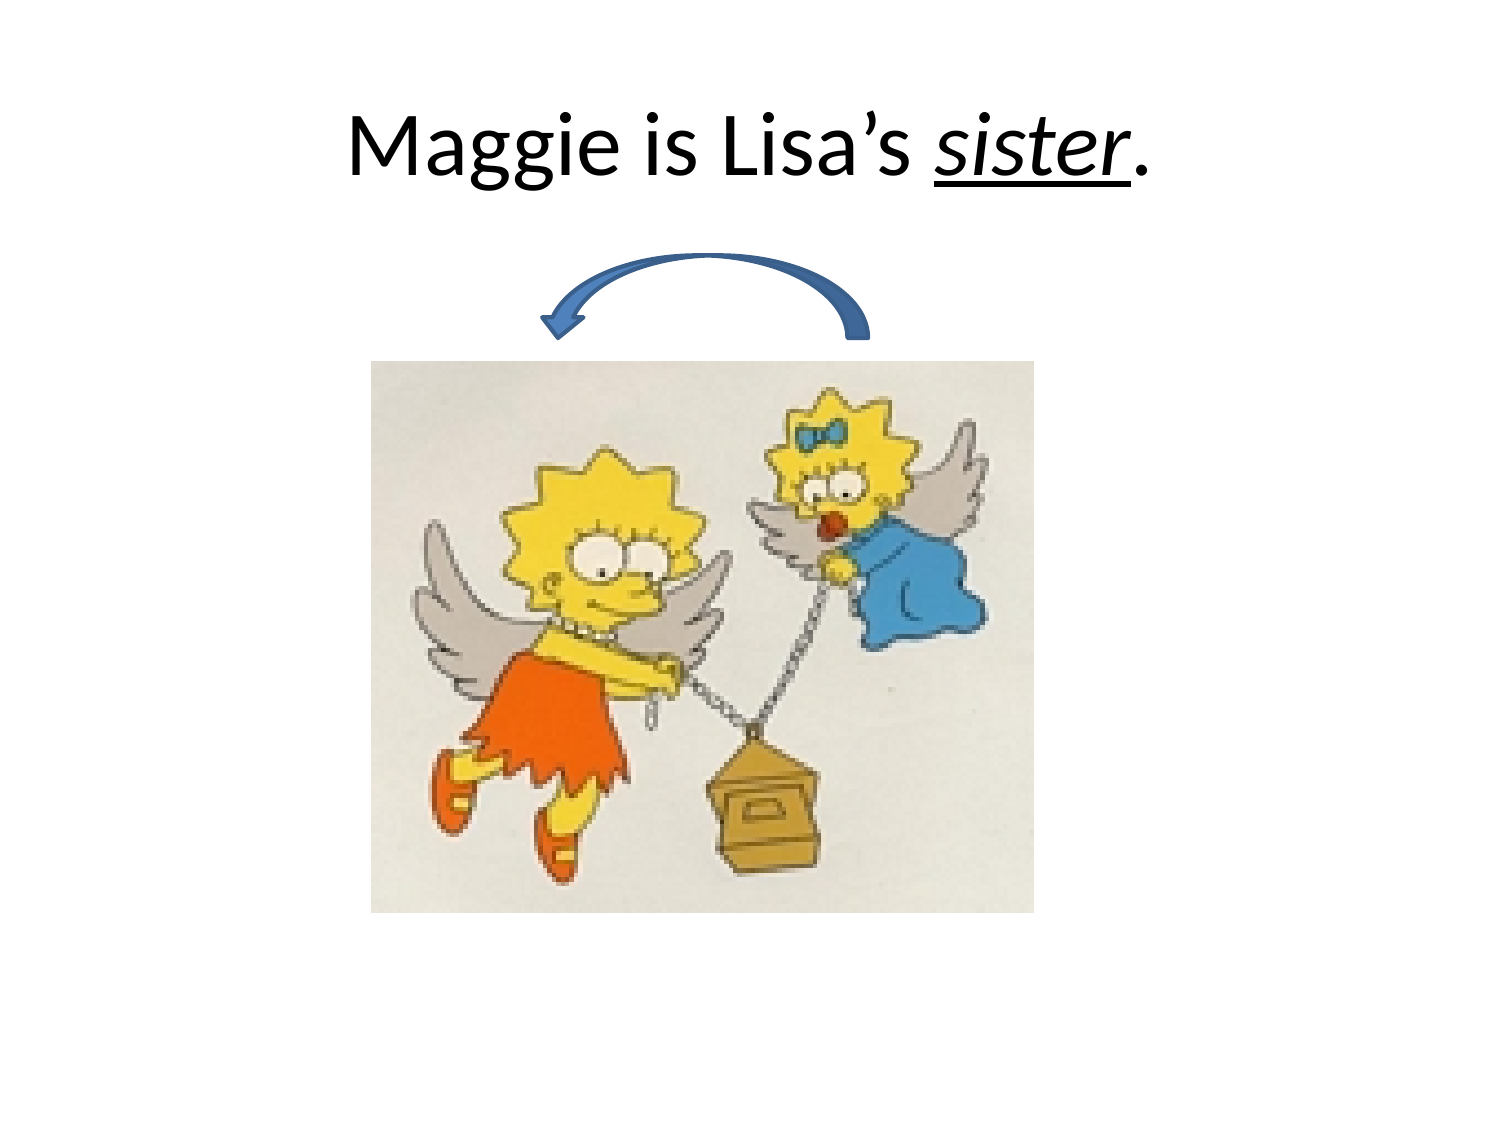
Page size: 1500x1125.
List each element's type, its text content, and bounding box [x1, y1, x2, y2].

text_box [540, 253, 871, 341]
title Maggie is Lisa’s sister. [75, 45, 1425, 233]
picture [371, 361, 1034, 914]
